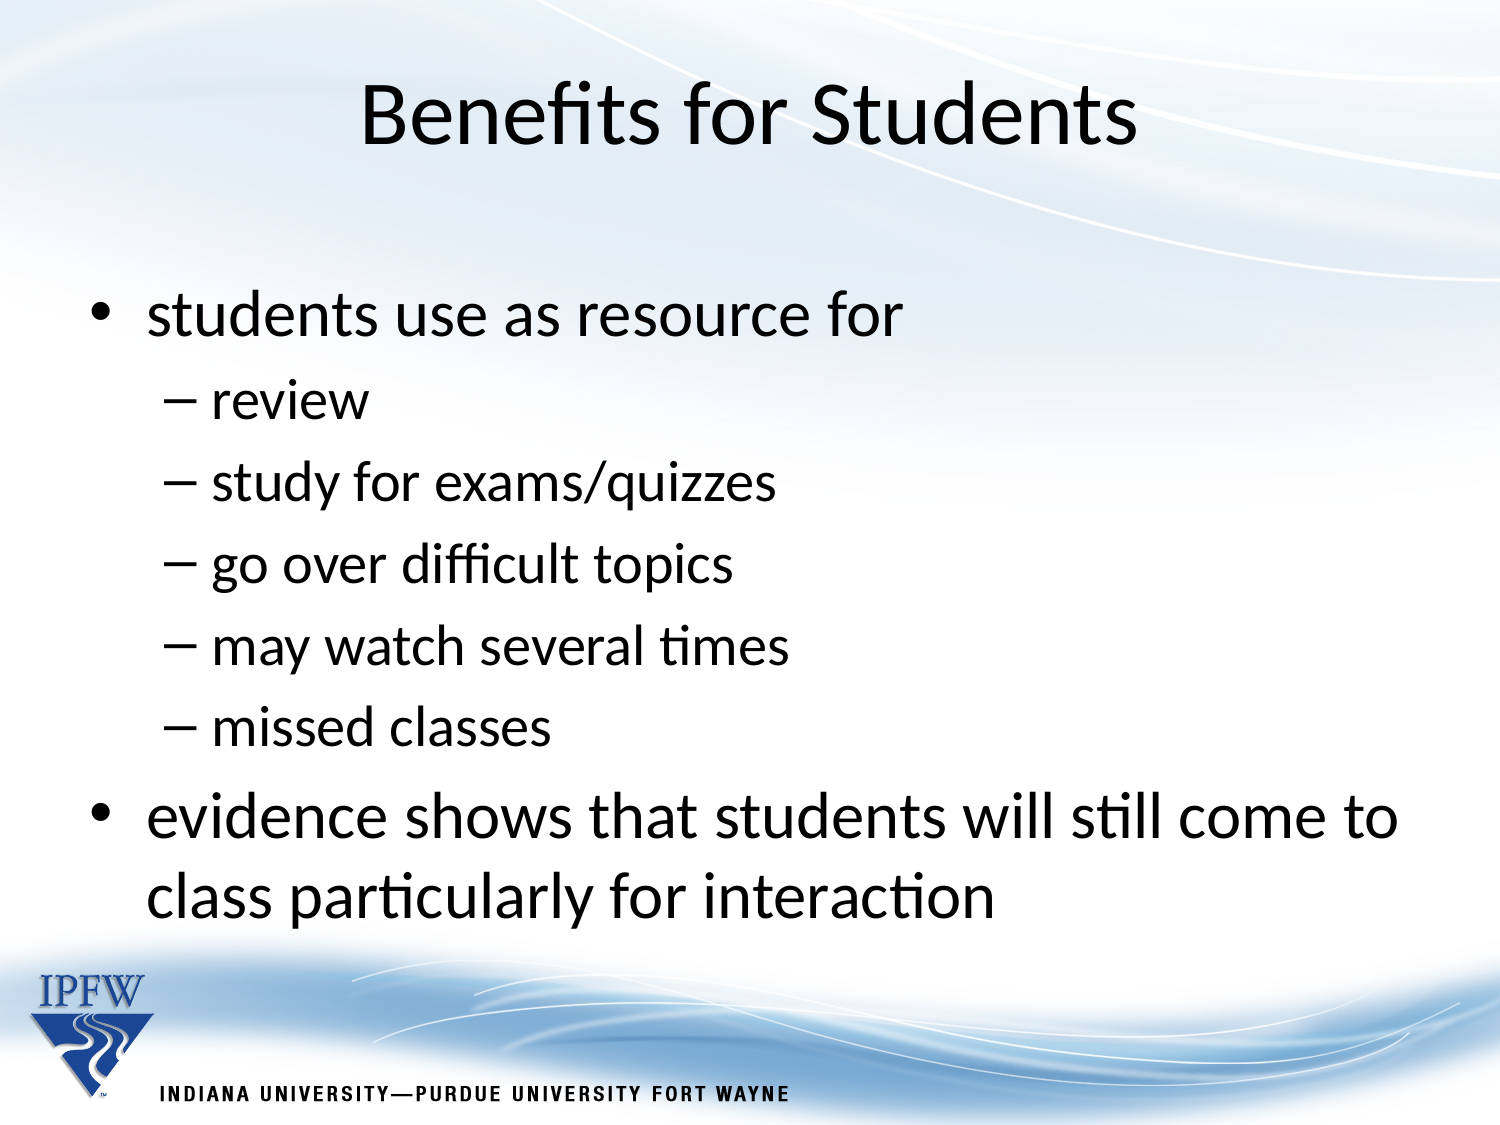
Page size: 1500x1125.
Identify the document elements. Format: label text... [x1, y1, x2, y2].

title Benefits for Students [75, 45, 1425, 262]
picture [0, 0, 1500, 1125]
list students use as resource for review study for exams/quizzes go over difficult topics may watch several times missed classes evidence shows that students will still come to class particularly for interaction [75, 262, 1425, 968]
